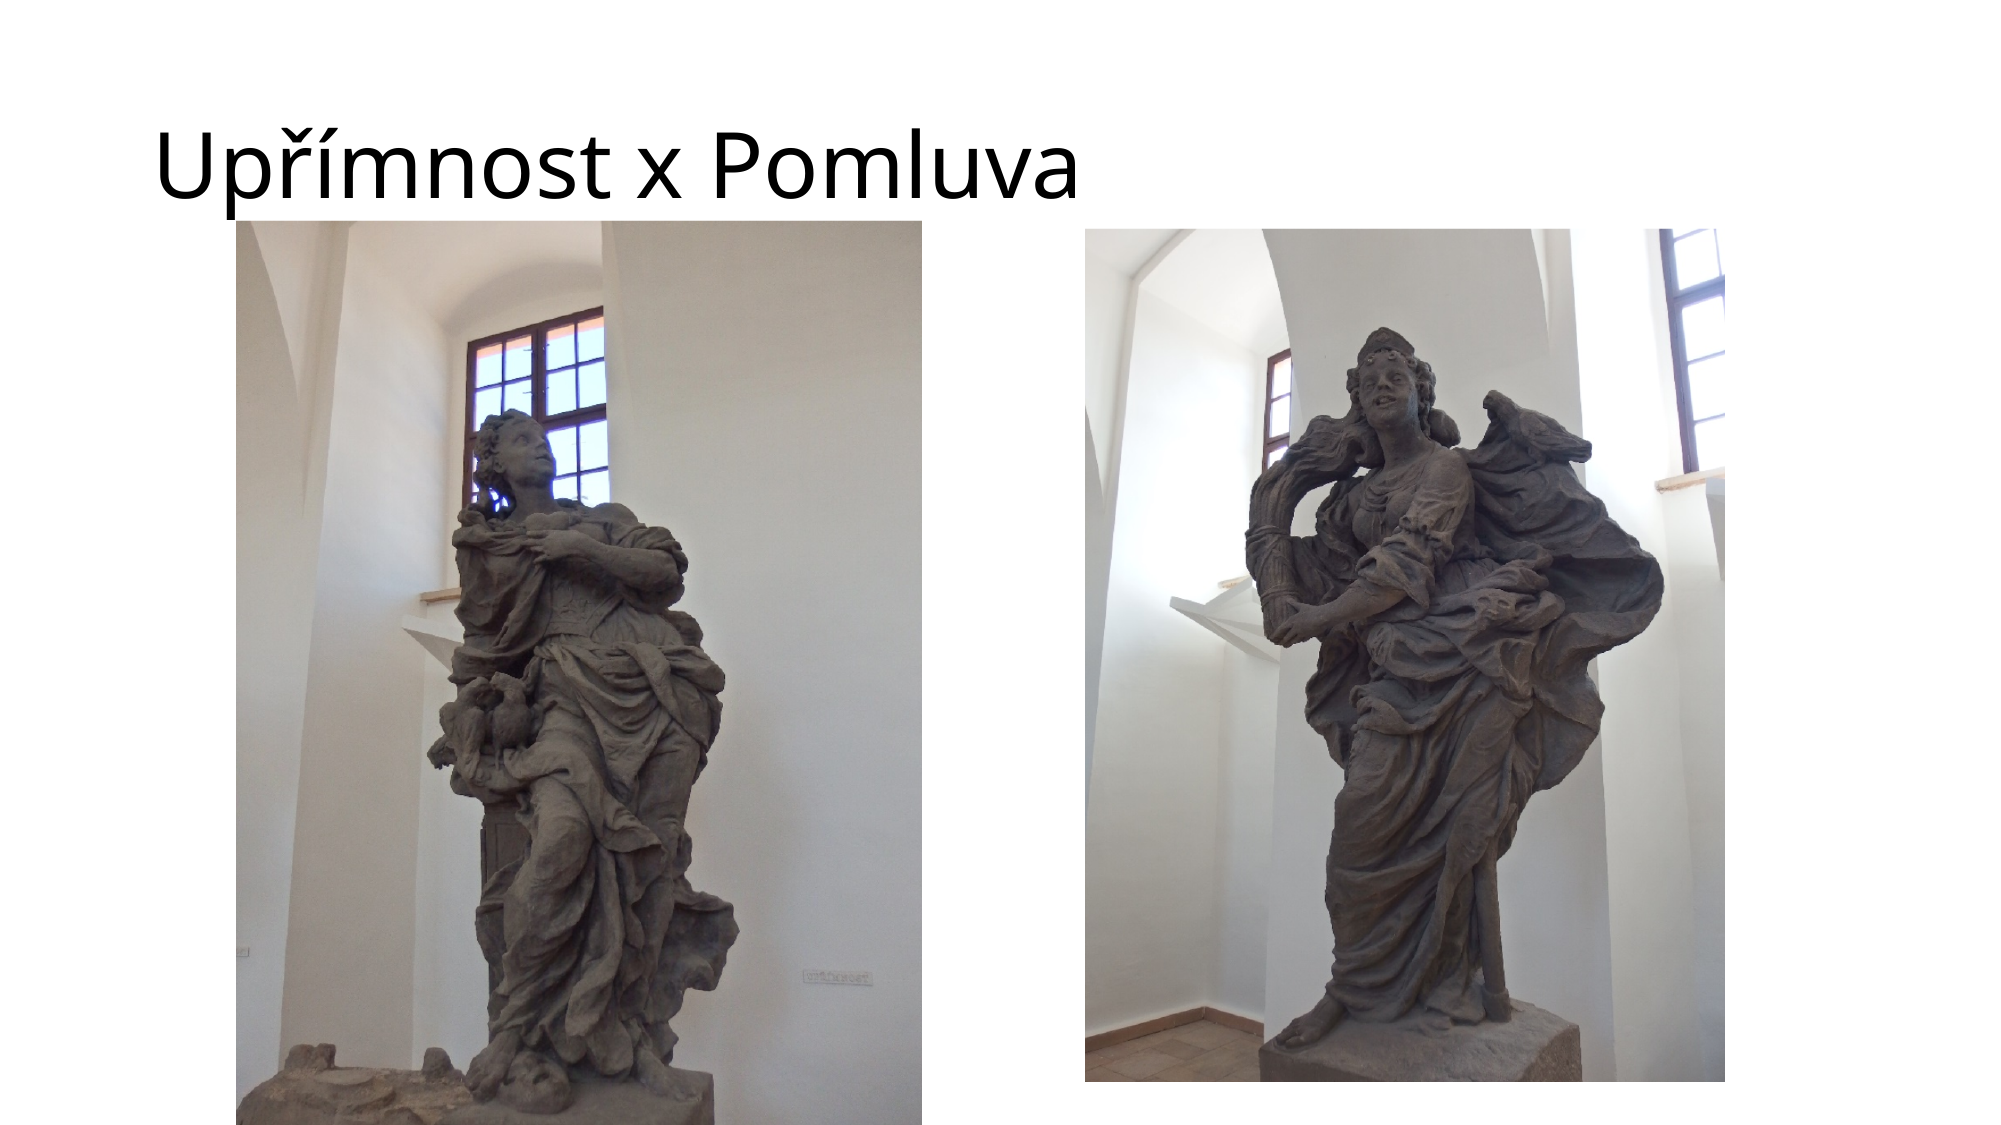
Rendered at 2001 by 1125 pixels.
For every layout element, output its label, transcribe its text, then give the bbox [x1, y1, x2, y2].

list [121, 335, 1037, 1022]
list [977, 334, 1831, 975]
picture [236, 1022, 922, 1125]
picture [236, 221, 922, 335]
title Upřímnost x Pomluva [137, 59, 1863, 278]
picture [1085, 975, 1725, 1081]
picture [1085, 229, 1725, 334]
